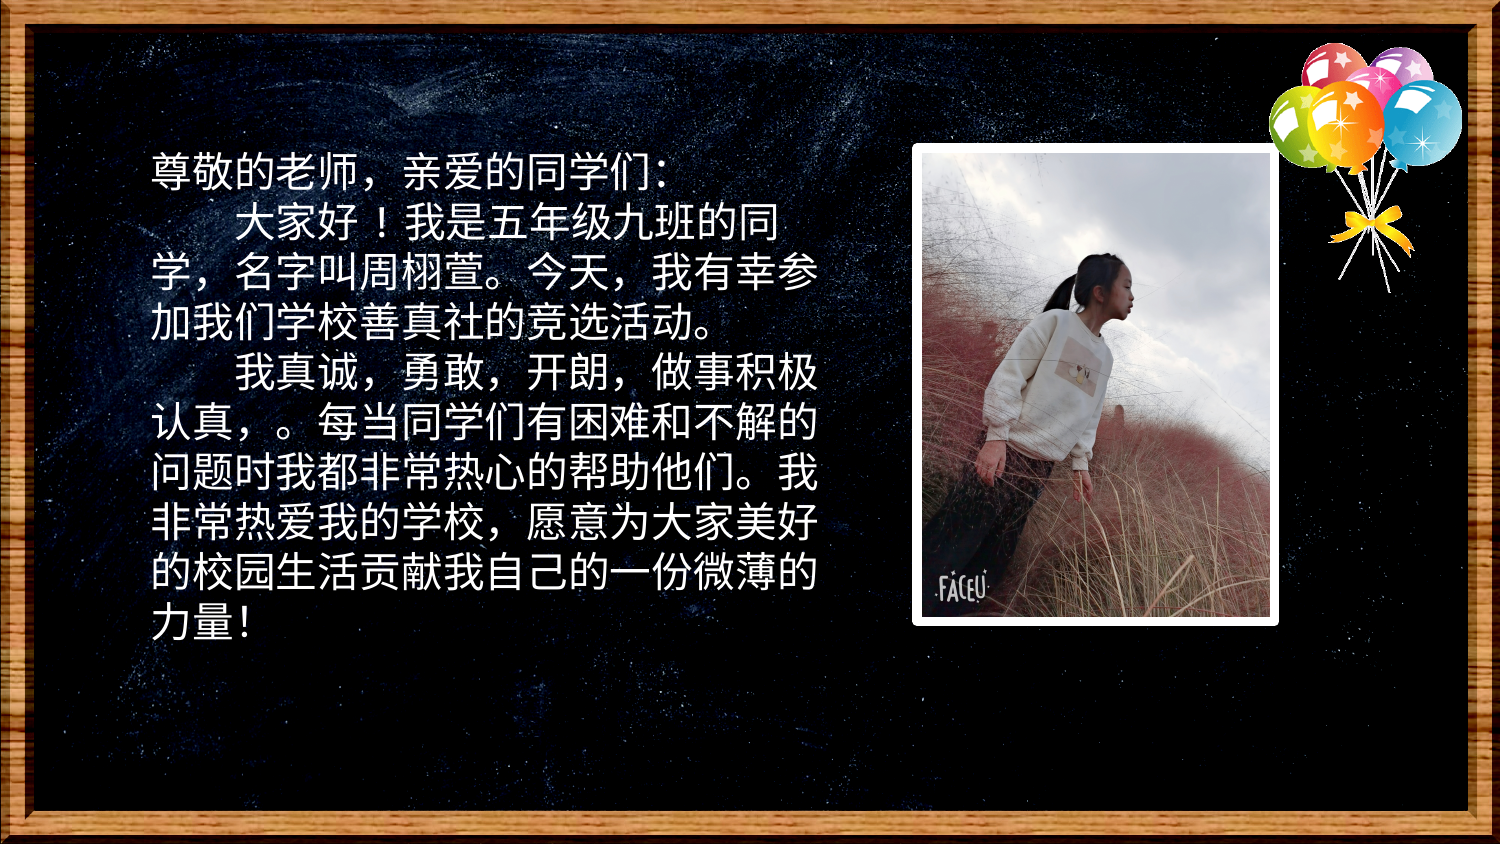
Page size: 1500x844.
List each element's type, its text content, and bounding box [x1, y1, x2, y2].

picture [0, 0, 1500, 844]
text_box 尊敬的老师，亲爱的同学们： 大家好!我是五年级九班的同学，名字叫周栩萱。今天，我有幸参加我们学校善真社的竞选活动。 我真诚，勇敢，开朗，做事积极认真，。每当同学们有困难和不解的问题时我都非常热心的帮助他们。我非常热爱我的学校，愿意为大家美好的校园生活贡献我自己的一份微薄的力量！ [135, 138, 836, 654]
